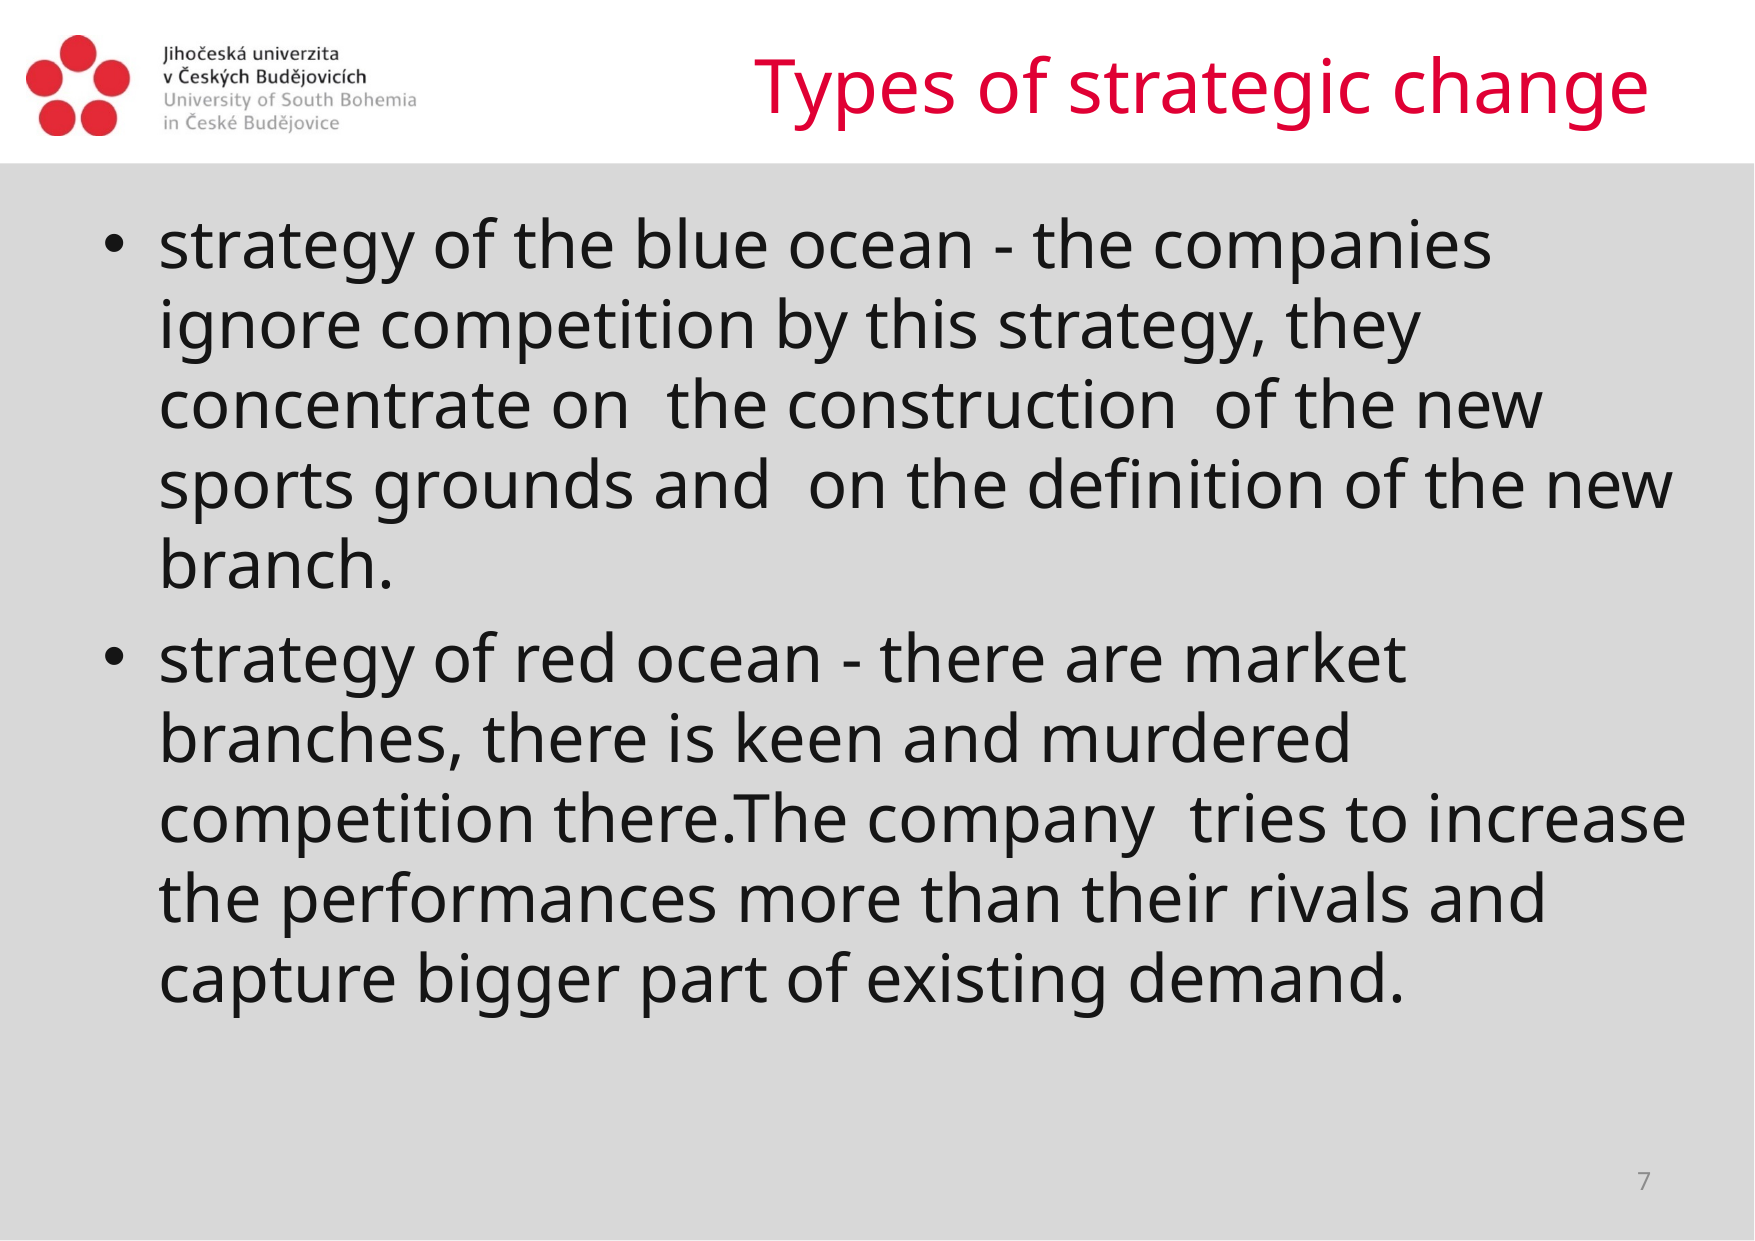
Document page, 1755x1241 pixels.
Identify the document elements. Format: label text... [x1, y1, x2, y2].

slide_number 7 [1257, 1149, 1667, 1216]
picture [26, 35, 417, 136]
list strategy of the blue ocean - the companies ignore competition by this strategy, they concentrate on the construction of the new sports grounds and on the definition of the new branch. strategy of red ocean - there are market branches, there is keen and murdered competition there.The company tries to increase the performances more than their rivals and capture bigger part of existing demand. [87, 194, 1715, 1109]
title Types of strategic change [448, 29, 1667, 139]
